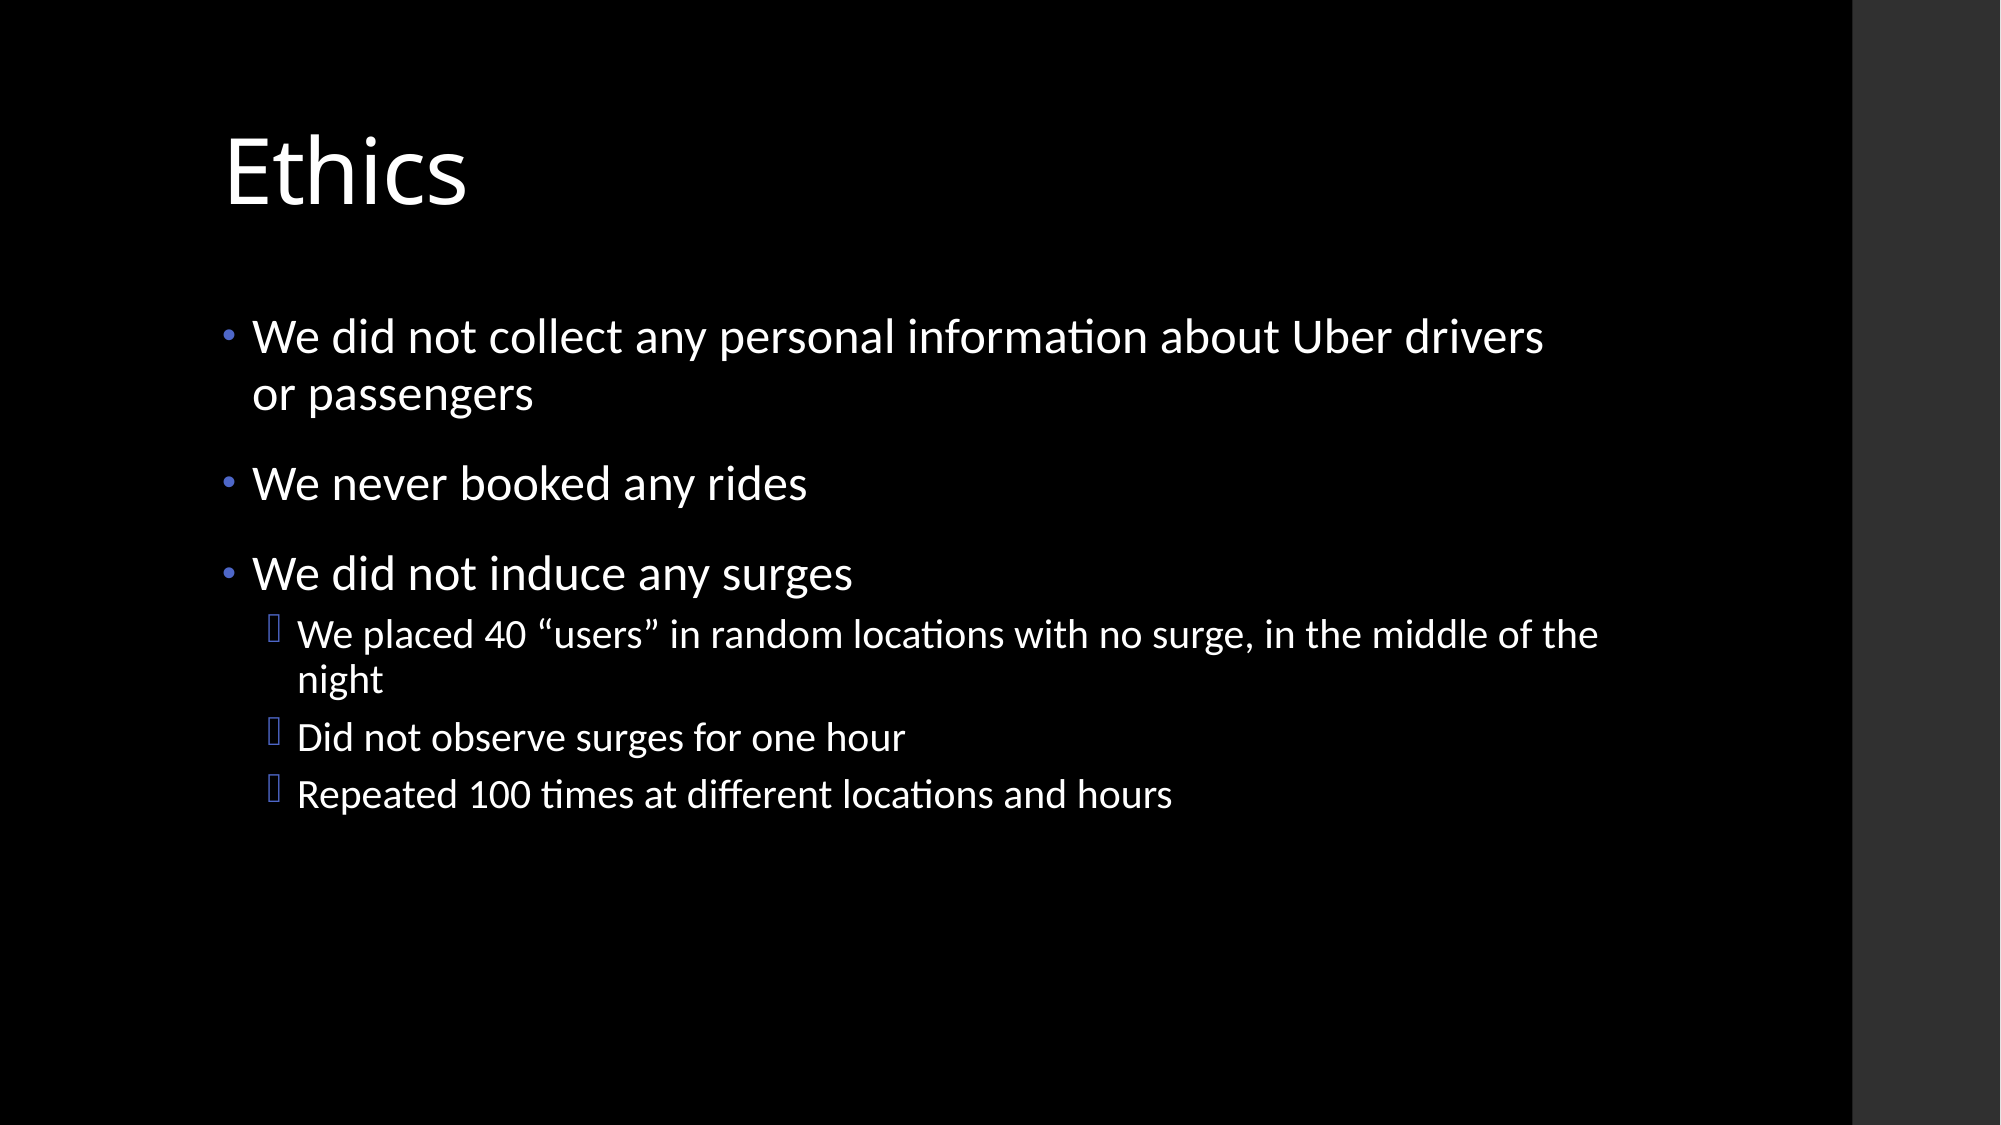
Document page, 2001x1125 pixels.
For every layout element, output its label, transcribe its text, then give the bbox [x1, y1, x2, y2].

list We did not collect any personal information about Uber drivers or passengers We never booked any rides We did not induce any surges We placed 40 “users” in random locations with no surge, in the middle of the night Did not observe surges for one hour Repeated 100 times at different locations and hours [206, 299, 1617, 1014]
title Ethics [206, 60, 1797, 233]
